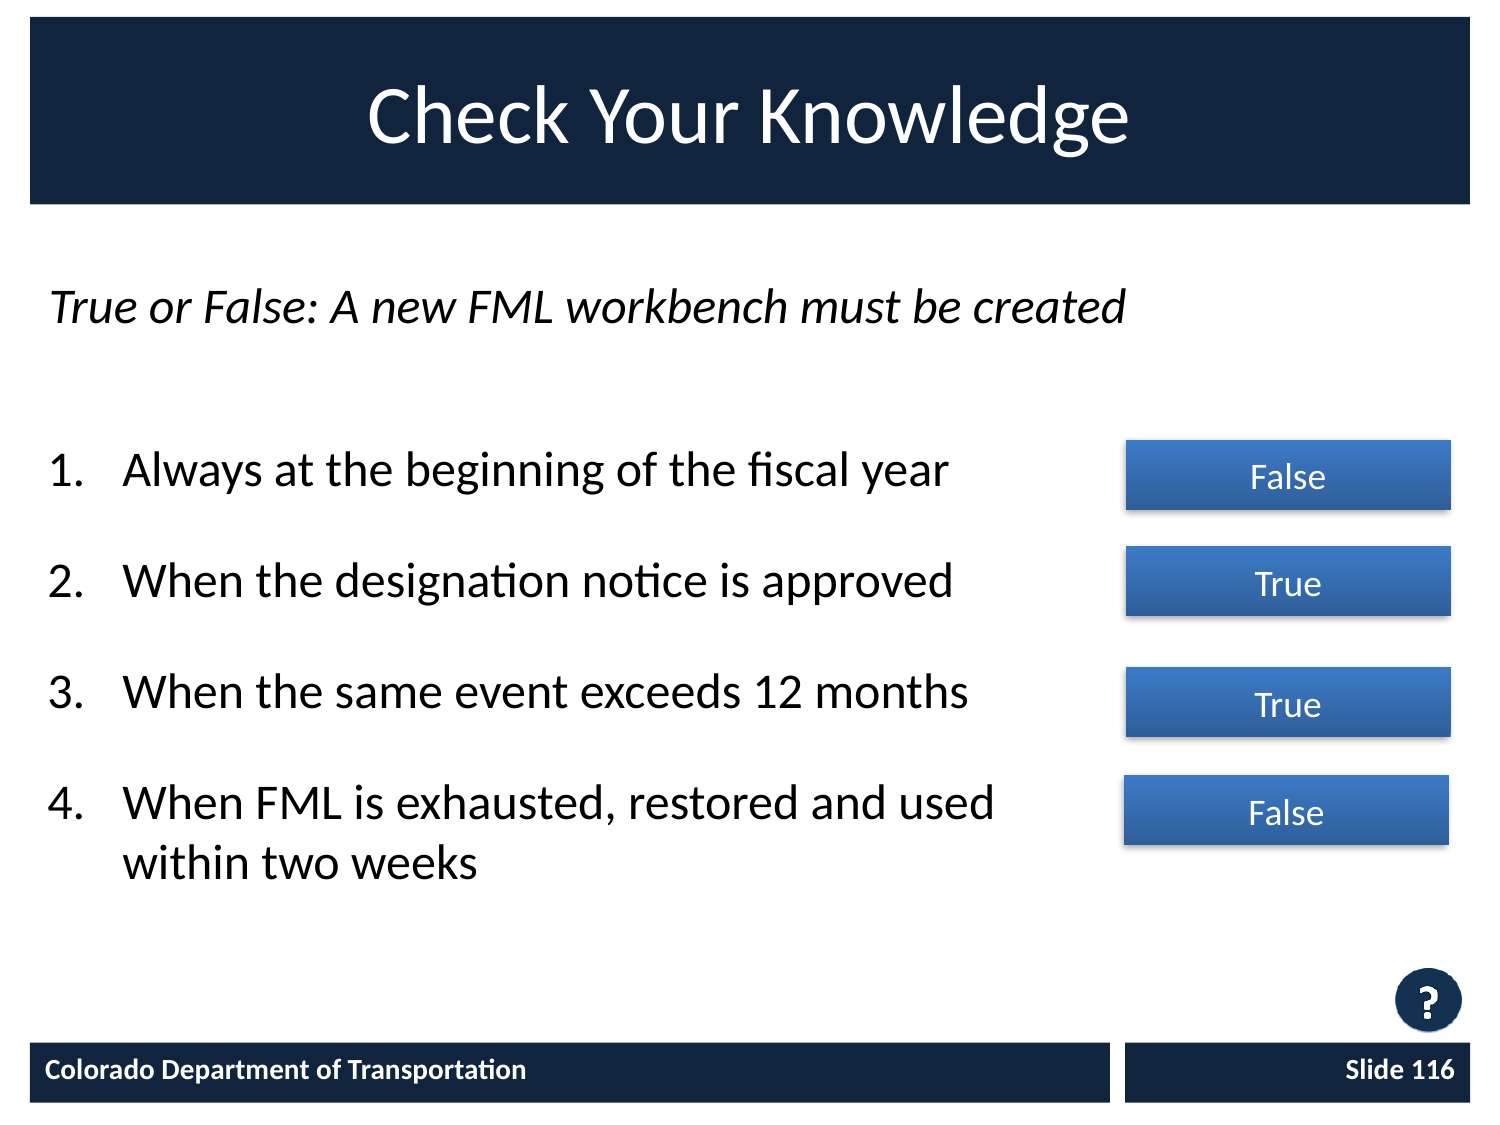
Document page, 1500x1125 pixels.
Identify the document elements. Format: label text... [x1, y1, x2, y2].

slide_number Slide 116 [1125, 1042, 1471, 1103]
footer Colorado Department of Transportation [29, 1042, 1110, 1103]
text_box True [1125, 546, 1451, 617]
list Always at the beginning of the fiscal year When the designation notice is approved When the same event exceeds 12 months When FML is exhausted, restored and used within two weeks [32, 429, 1126, 999]
picture [1393, 966, 1463, 1038]
title Check Your Knowledge [29, 16, 1471, 205]
text_box False [1125, 439, 1451, 510]
text_box True or False: A new FML workbench must be created [33, 265, 1218, 363]
text_box True [1125, 667, 1451, 738]
text_box False [1123, 774, 1449, 846]
